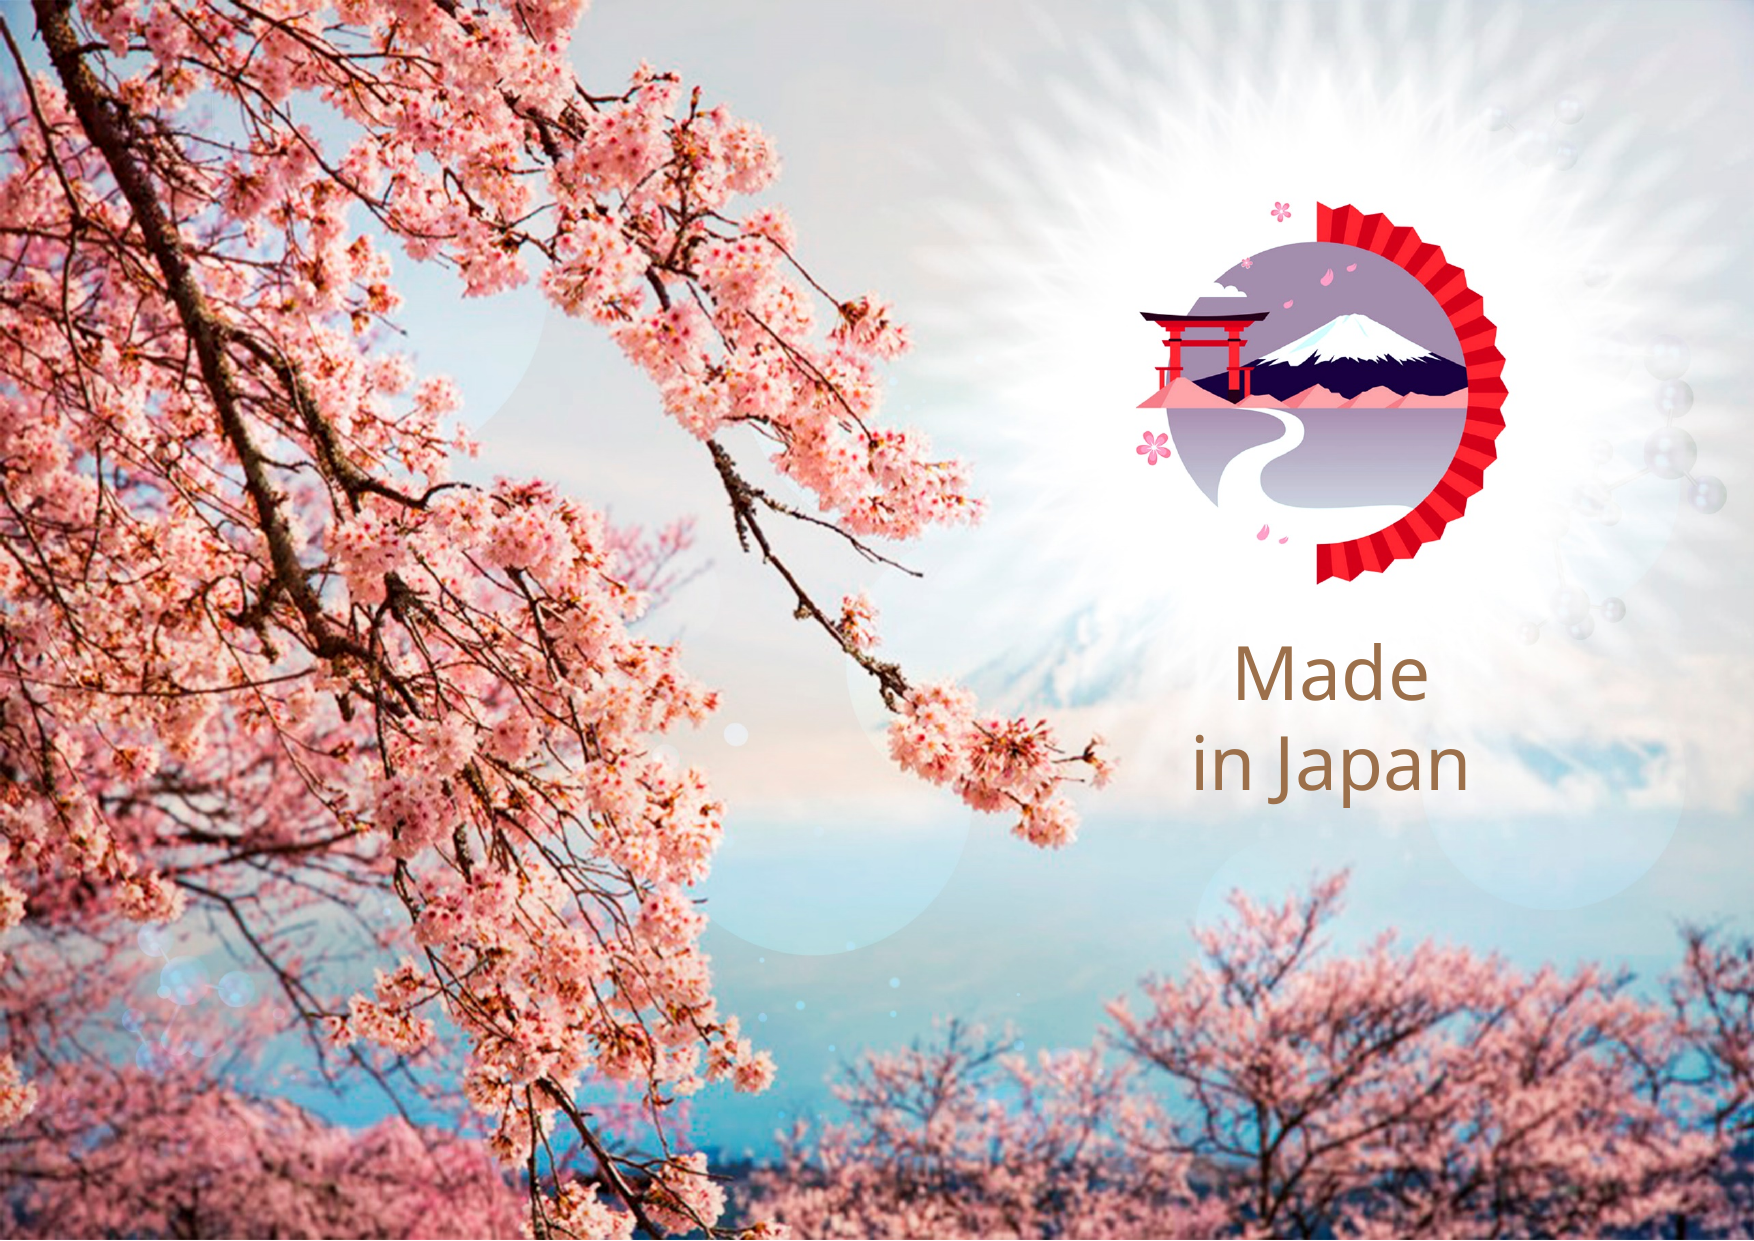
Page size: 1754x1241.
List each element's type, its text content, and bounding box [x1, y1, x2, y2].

picture [0, 0, 1754, 1240]
text_box Made in Japan [1096, 618, 1566, 814]
